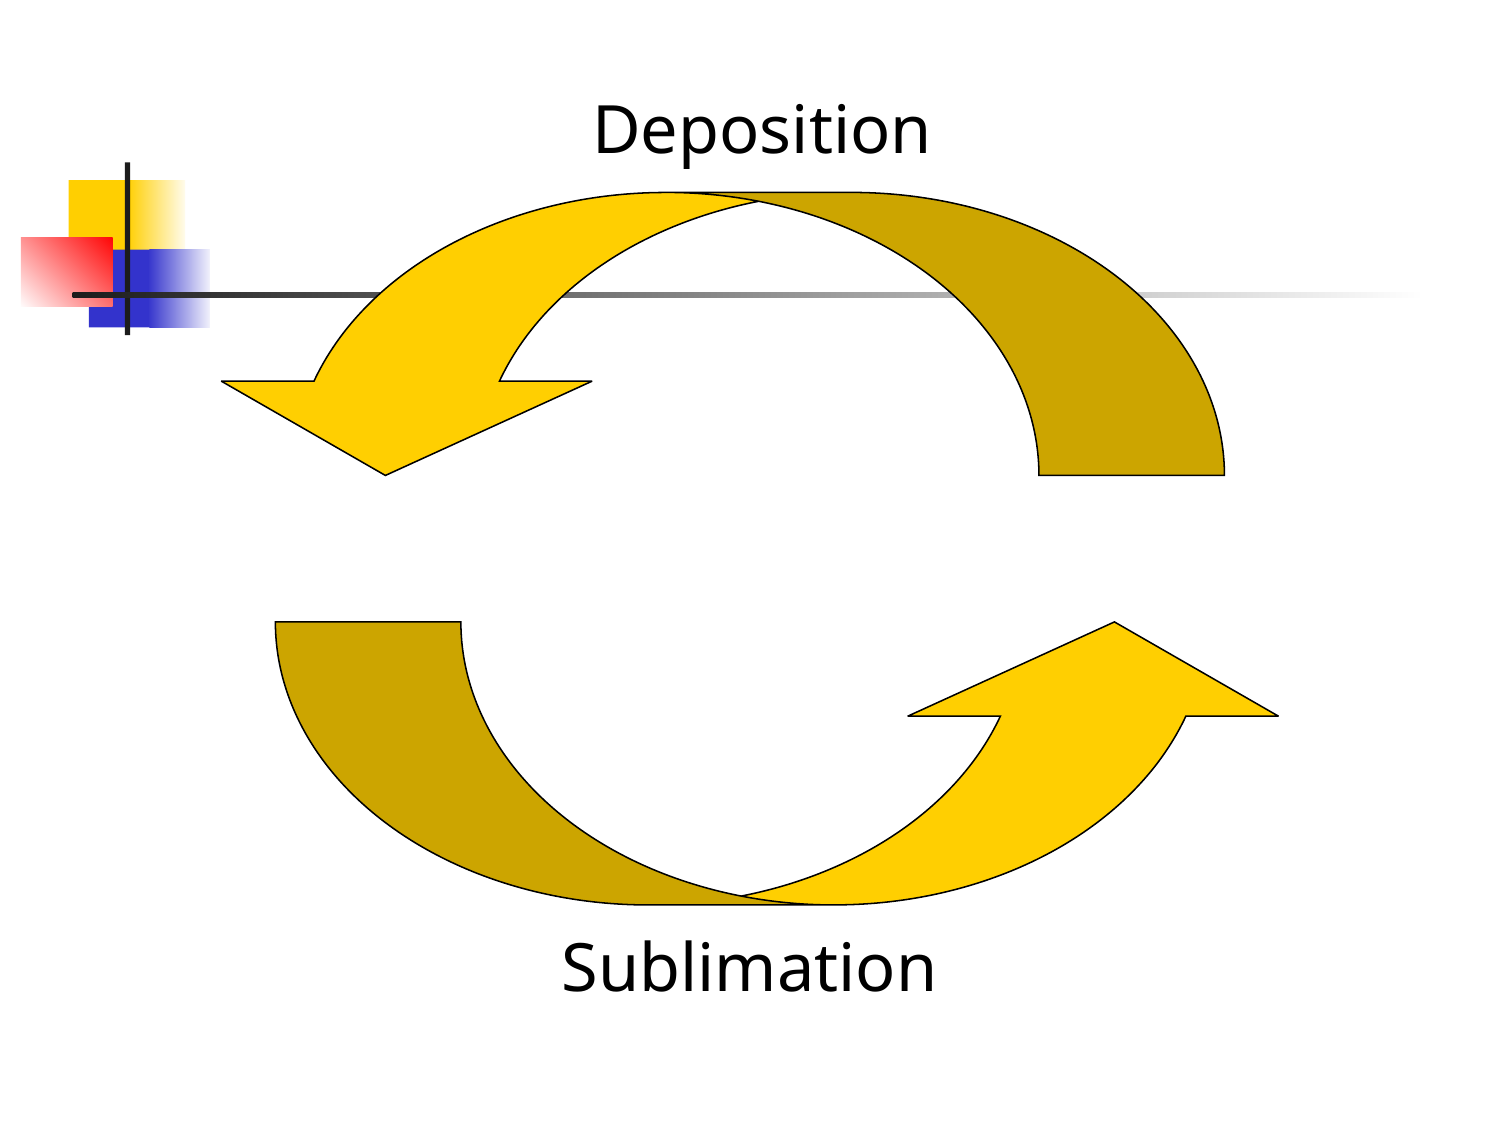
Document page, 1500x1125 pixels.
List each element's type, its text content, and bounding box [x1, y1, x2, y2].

text_box Sublimation [174, 917, 1325, 1013]
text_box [199, 192, 1301, 906]
text_box Deposition [187, 79, 1338, 175]
